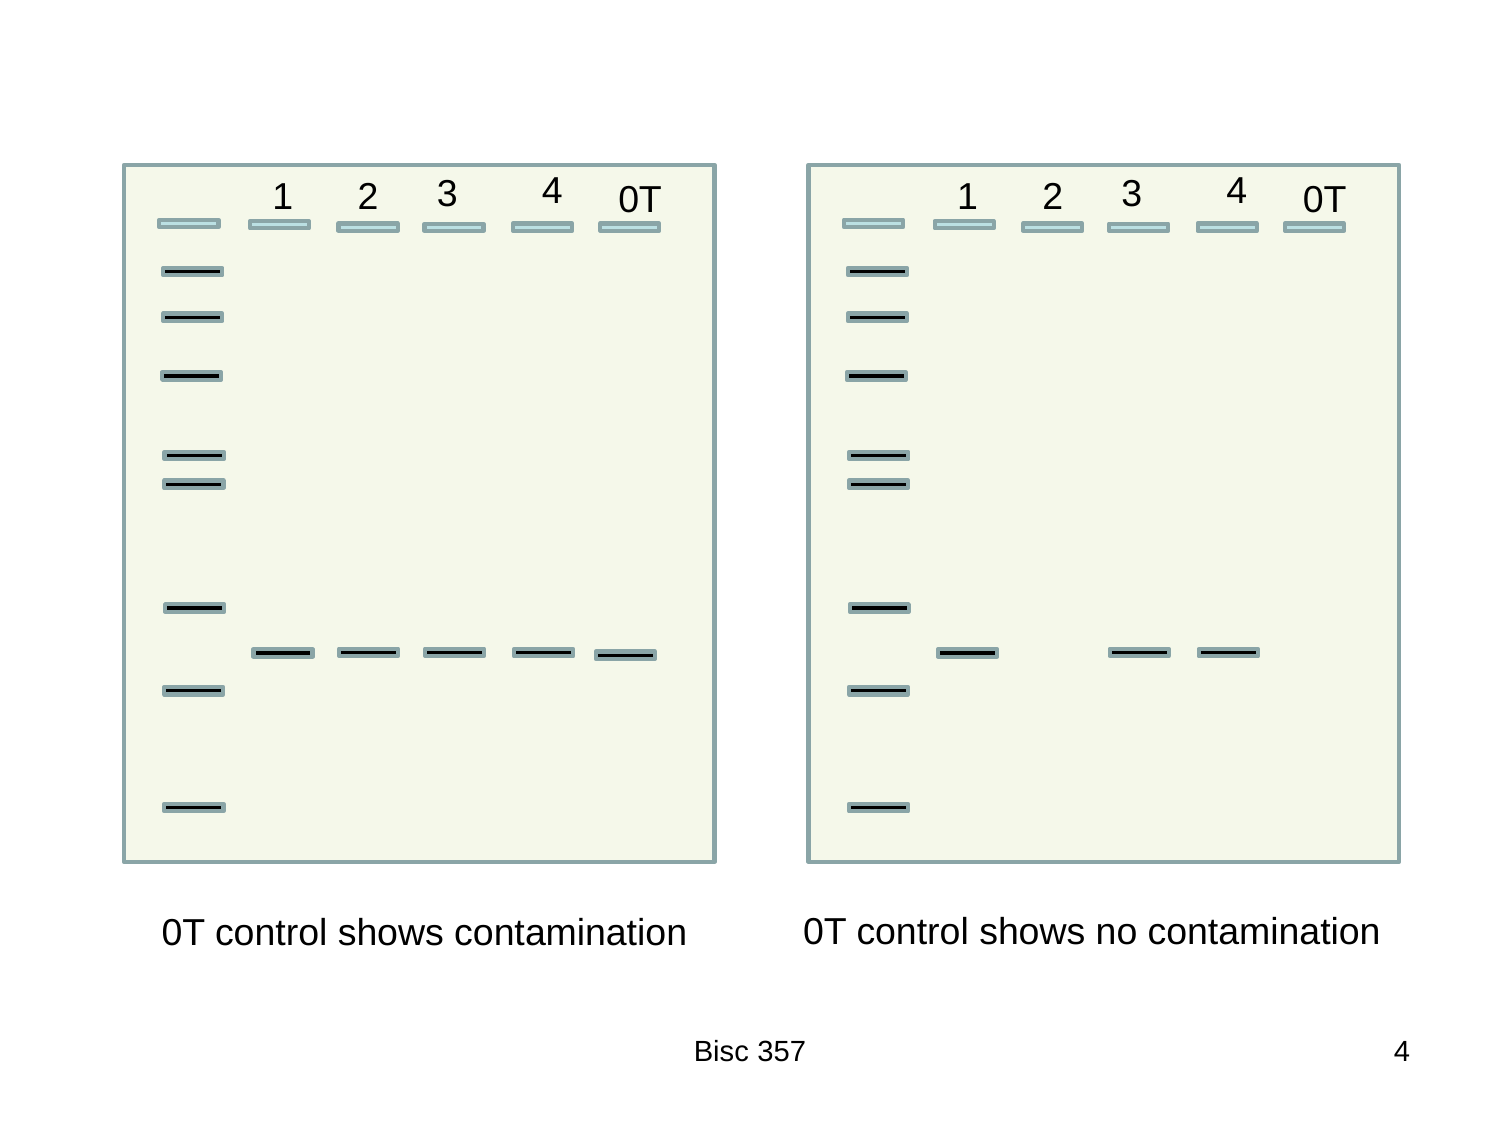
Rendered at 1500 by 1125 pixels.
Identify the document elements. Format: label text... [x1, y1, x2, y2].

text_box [808, 158, 1400, 863]
footer Bisc 357 [512, 1024, 988, 1103]
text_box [123, 158, 715, 863]
text_box 0T control shows contamination [146, 900, 702, 961]
slide_number 4 [1074, 1024, 1426, 1103]
text_box 0T control shows no contamination [788, 899, 1396, 960]
